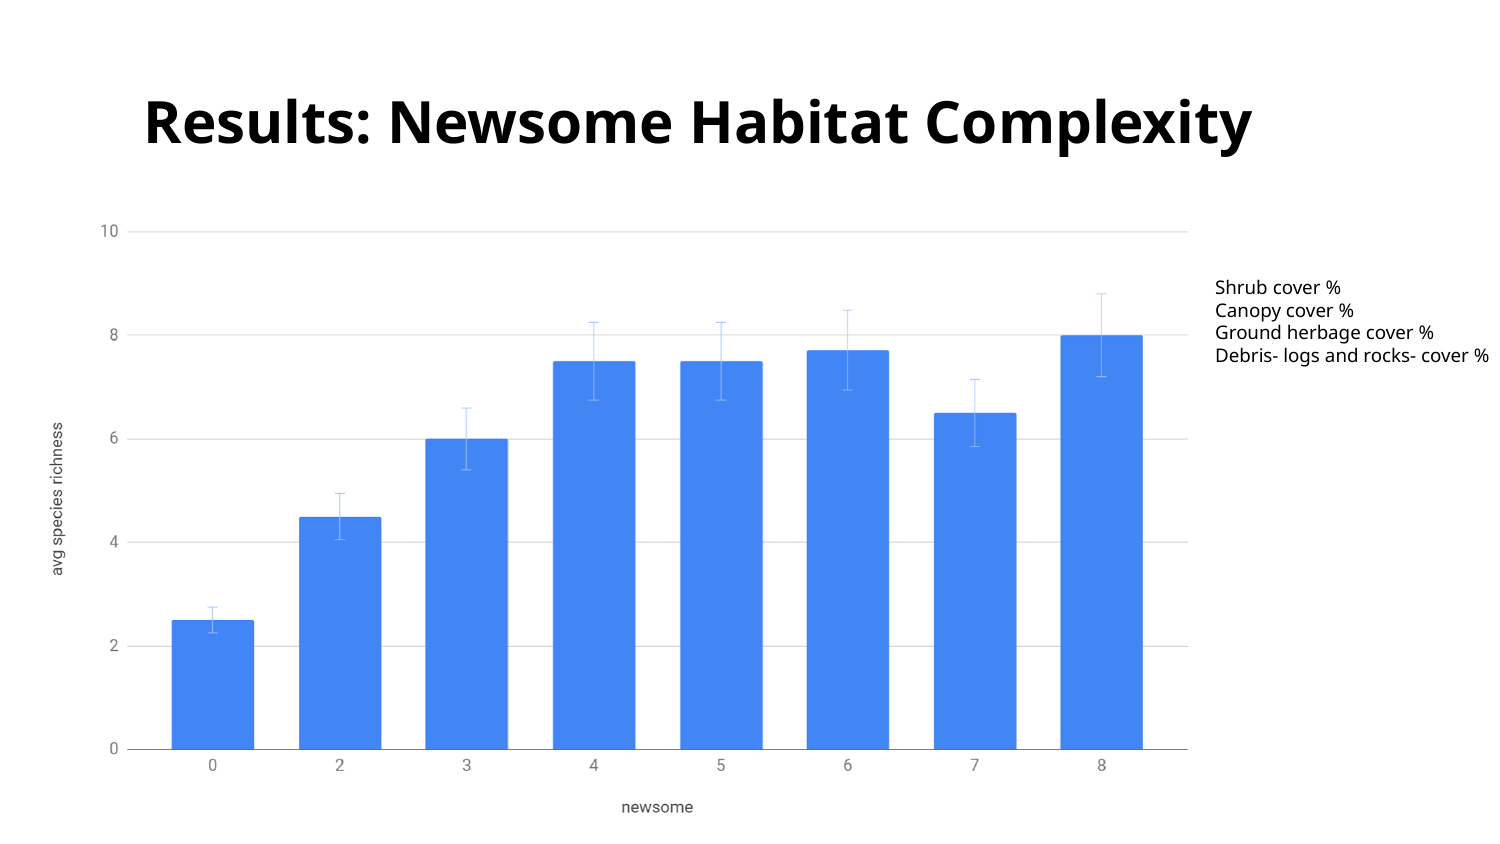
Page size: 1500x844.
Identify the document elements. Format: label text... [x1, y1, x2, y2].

picture [24, 203, 1201, 829]
text_box Shrub cover % Canopy cover % Ground herbage cover % Debris- logs and rocks- cover % [1205, 260, 1500, 516]
title Results: Newsome Habitat Complexity [128, 70, 1390, 158]
